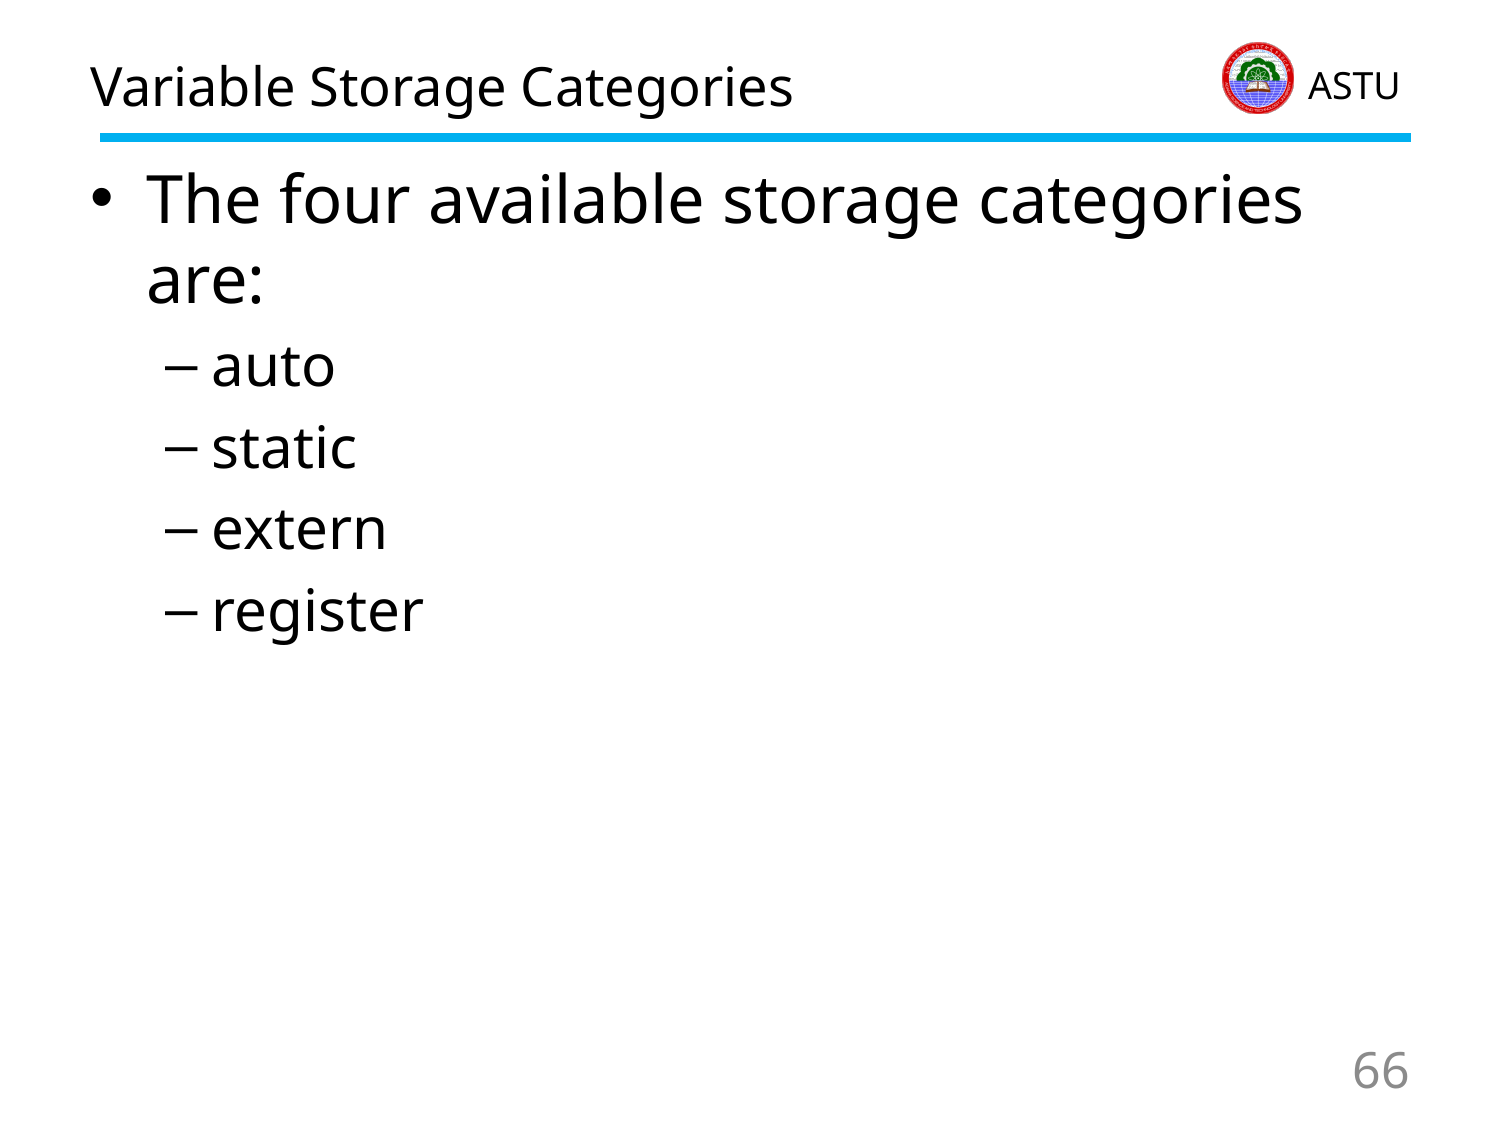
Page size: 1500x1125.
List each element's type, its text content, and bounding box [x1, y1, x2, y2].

title Variable Storage Categories [75, 45, 1425, 126]
slide_number 66 [1074, 1042, 1425, 1103]
list The four available storage categories are: auto static extern register [75, 149, 1425, 1005]
